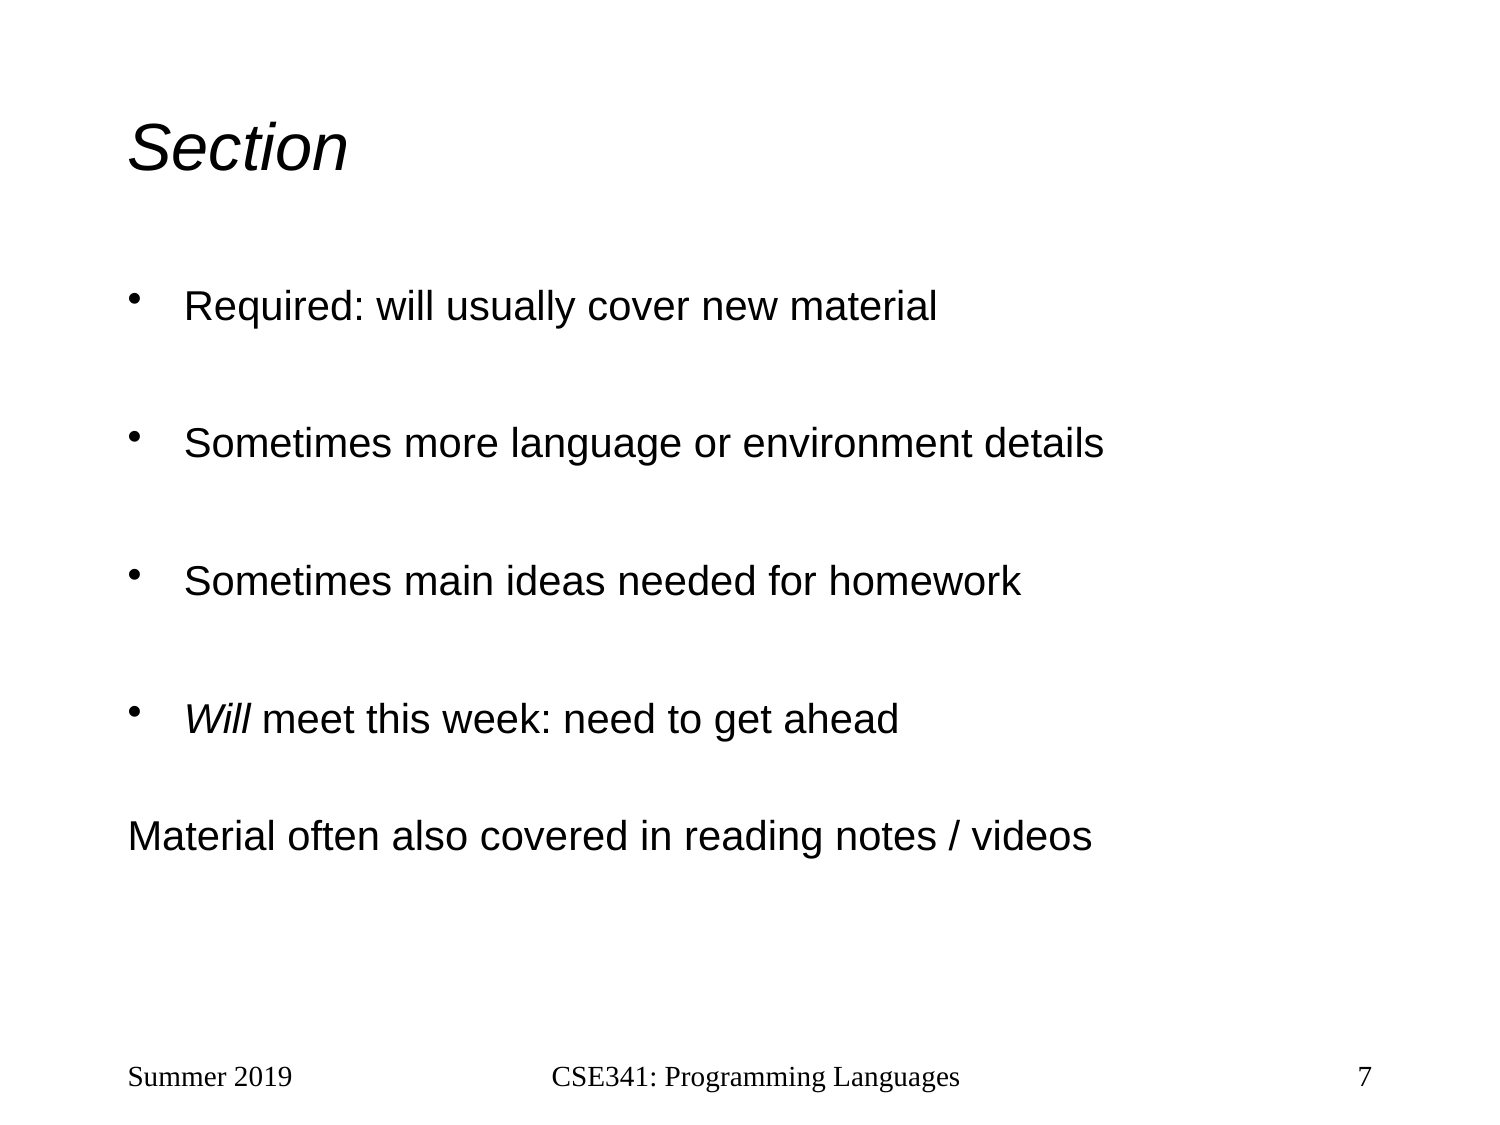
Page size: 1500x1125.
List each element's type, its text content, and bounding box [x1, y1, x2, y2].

title Section [112, 49, 1388, 237]
slide_number 7 [1074, 1049, 1388, 1125]
footer CSE341: Programming Languages [474, 1049, 1038, 1125]
list Required: will usually cover new material Sometimes more language or environment details Sometimes main ideas needed for homework Will meet this week: need to get ahead Material often also covered in reading notes / videos [112, 237, 1388, 976]
slide_number Summer 2019 [112, 1049, 426, 1125]
